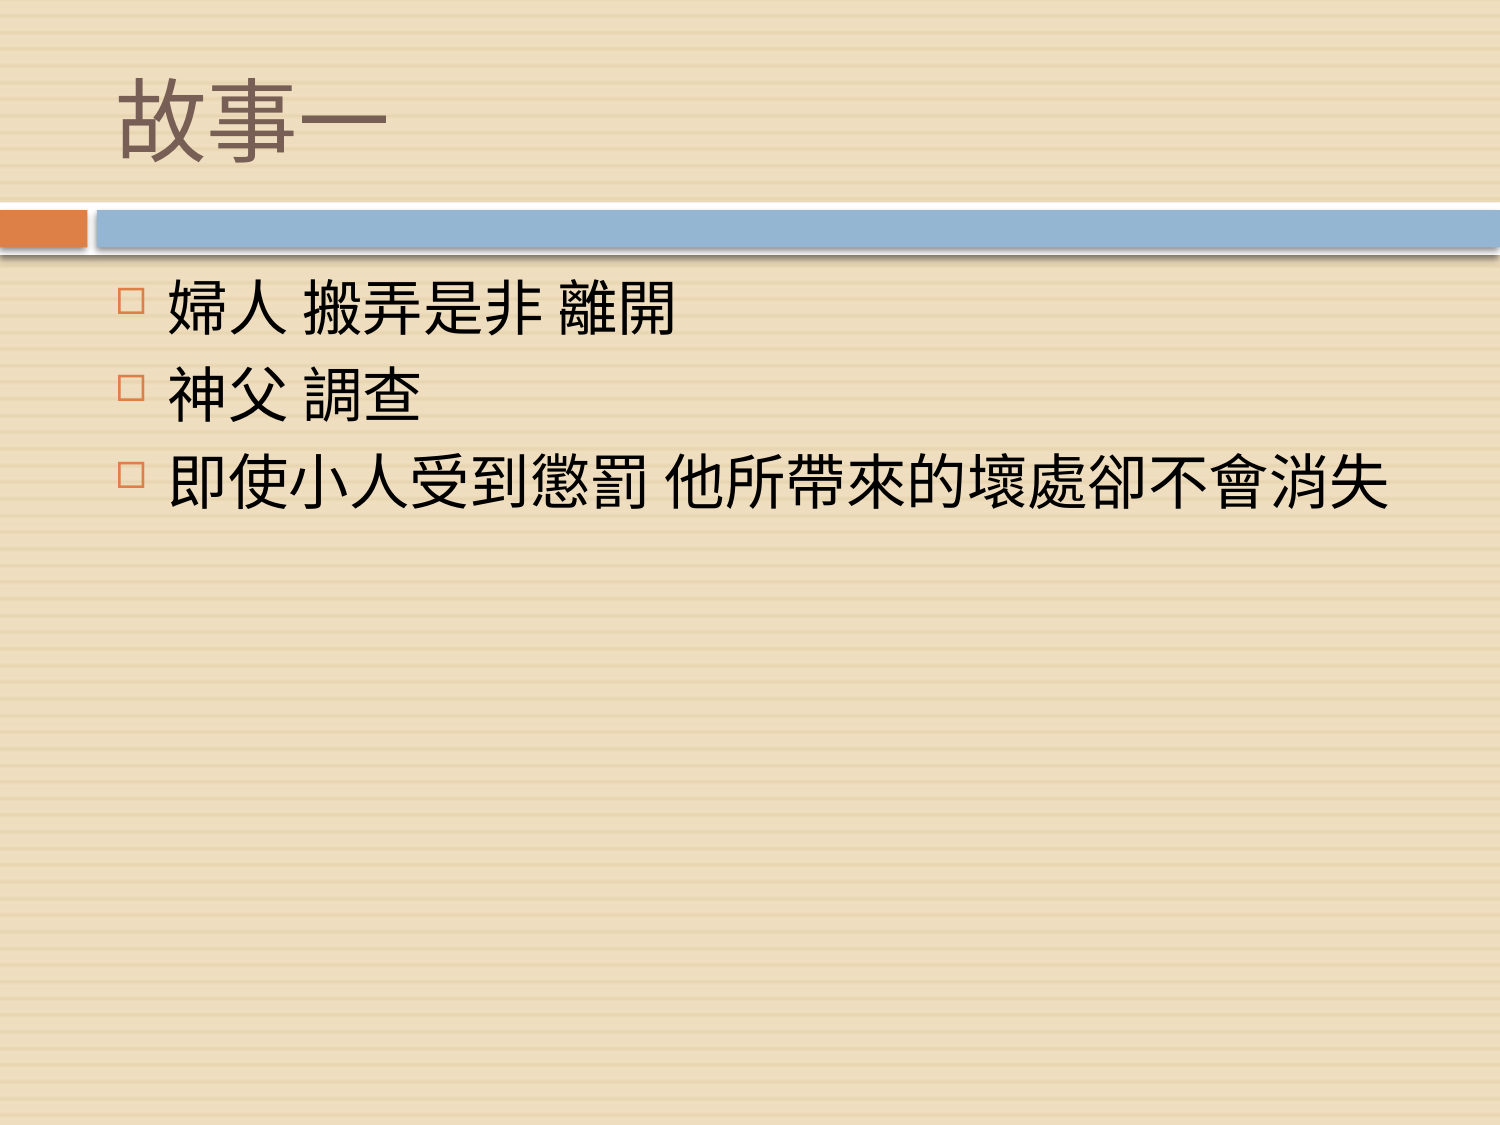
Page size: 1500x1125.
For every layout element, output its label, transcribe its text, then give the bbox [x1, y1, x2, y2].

title 故事一 [100, 37, 1438, 200]
list 婦人 搬弄是非 離開 神父 調查 即使小人受到懲罰 他所帶來的壞處卻不會消失 [100, 262, 1438, 1000]
